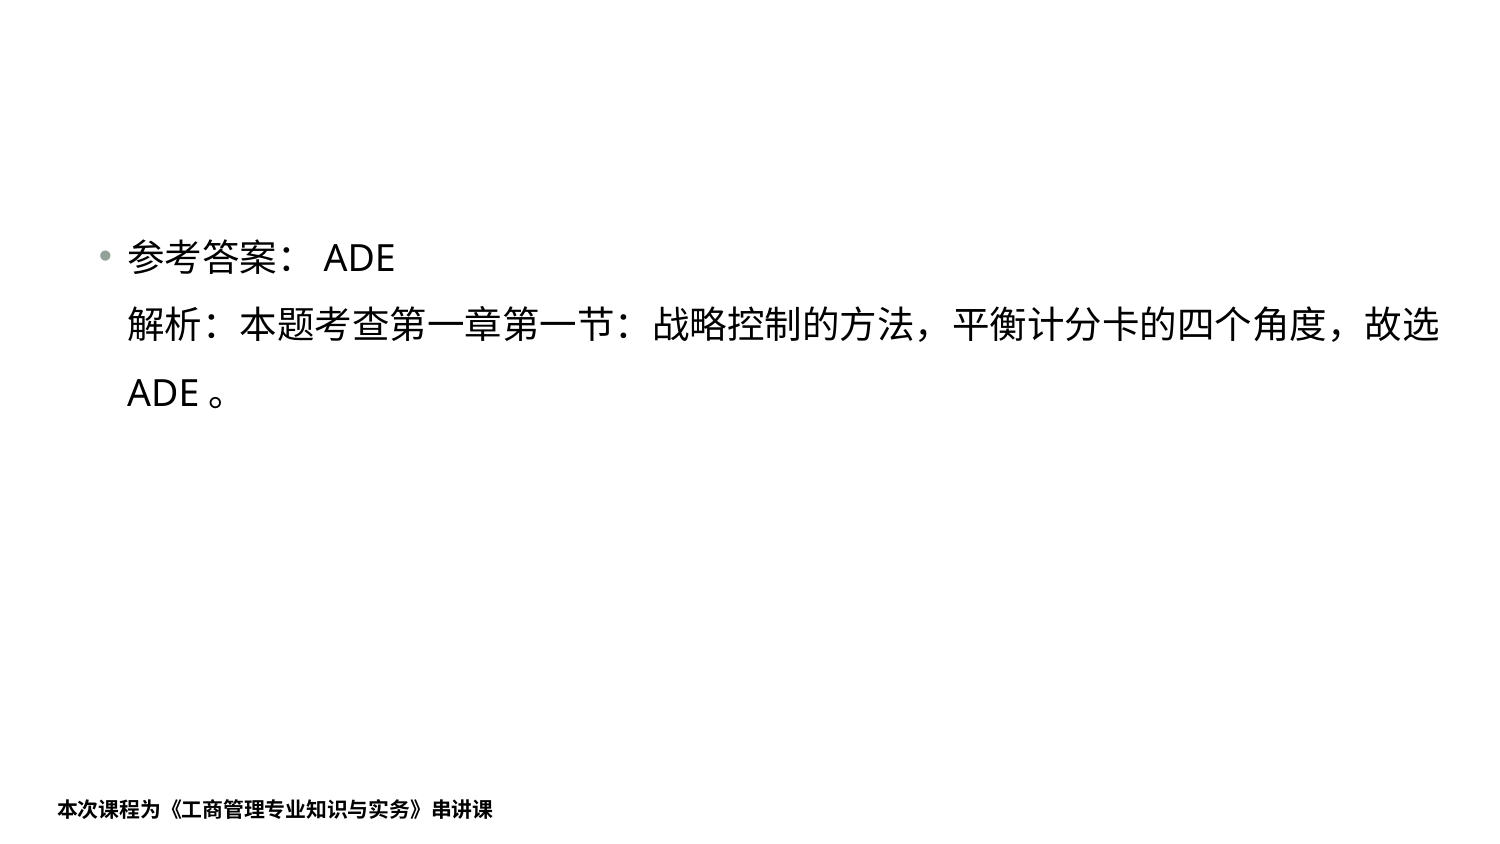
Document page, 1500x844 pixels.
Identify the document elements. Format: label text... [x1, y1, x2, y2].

list 参考答案：ADE 解析：本题考查第一章第一节：战略控制的方法，平衡计分卡的四个角度，故选ADE。 [69, 152, 1455, 795]
